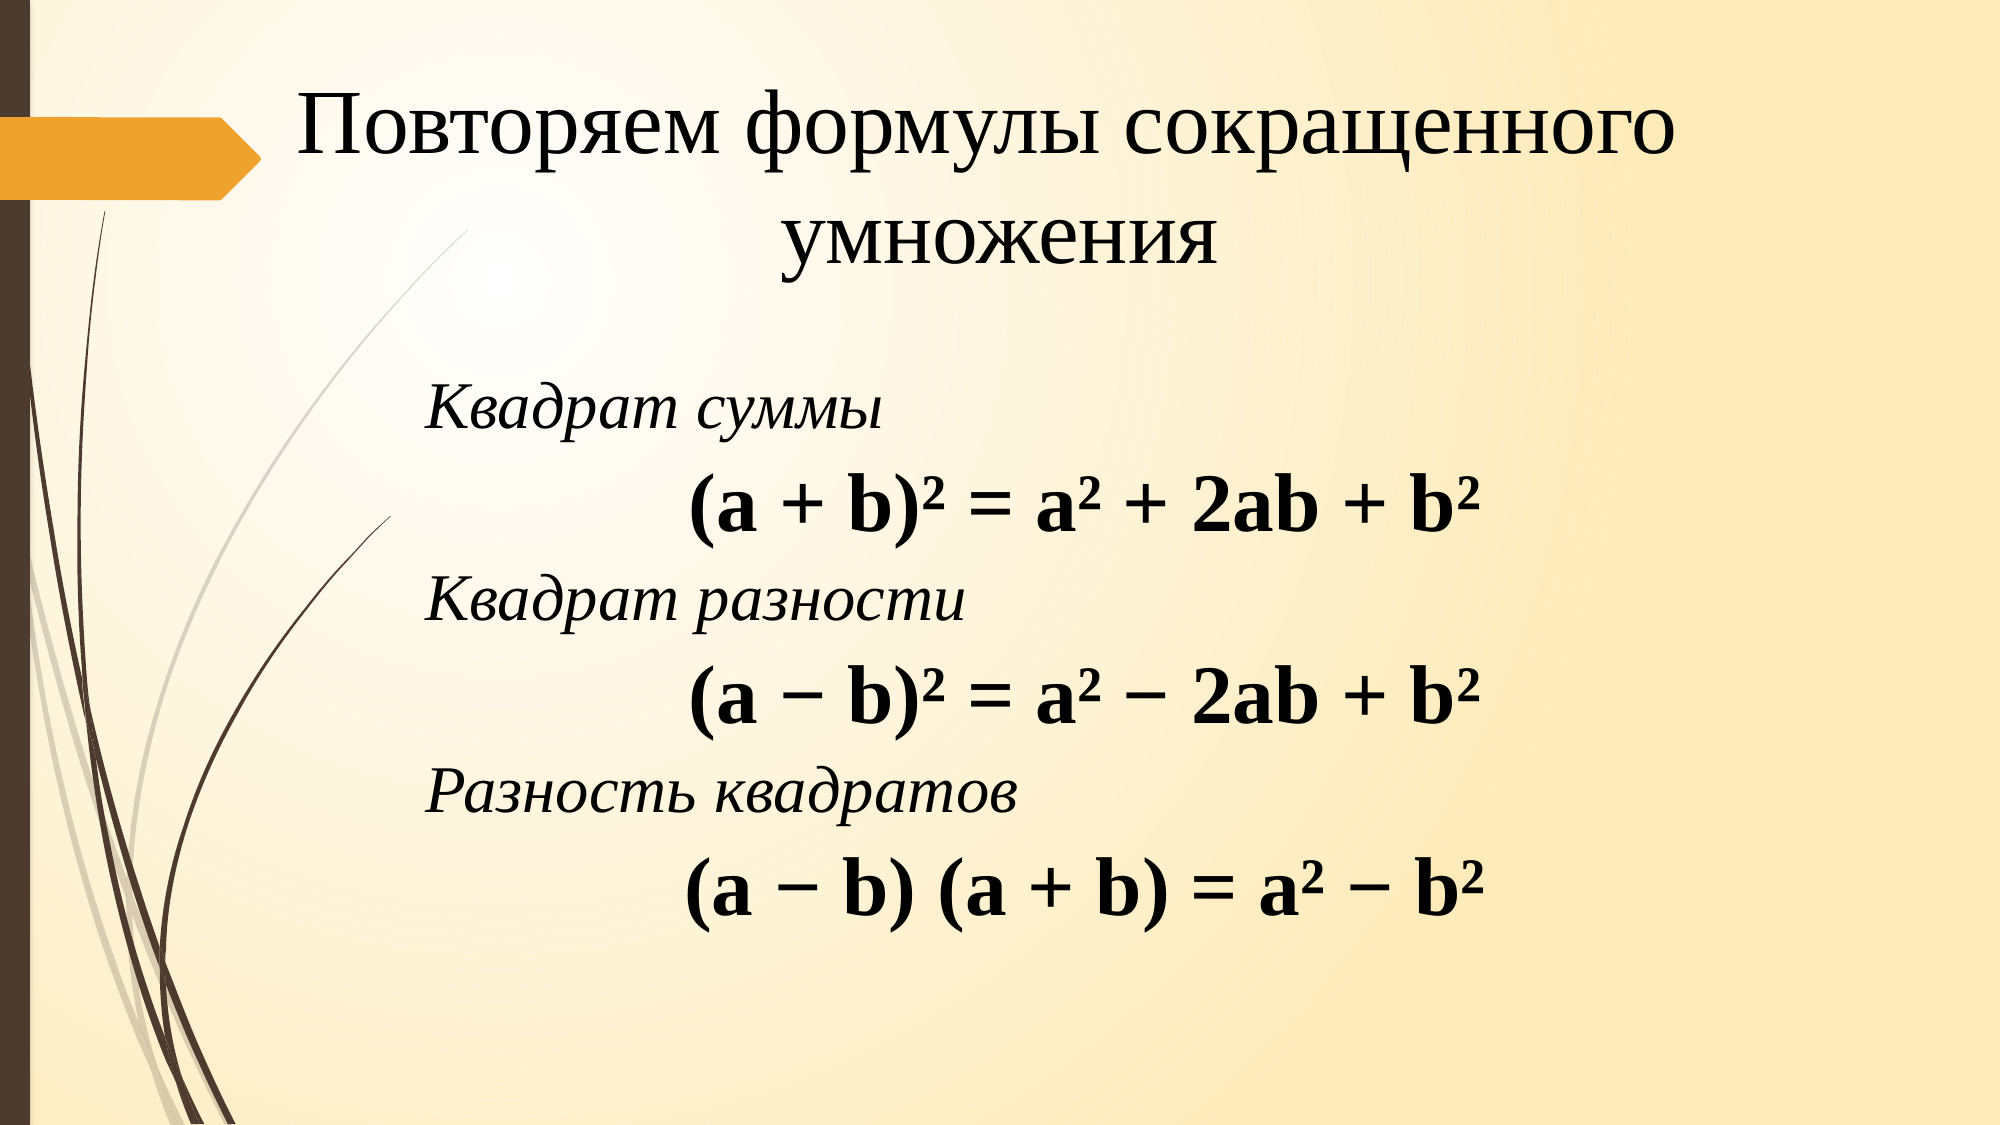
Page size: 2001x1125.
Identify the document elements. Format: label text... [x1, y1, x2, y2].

text_box Повторяем формулы сокращенного умножения [0, 54, 2000, 290]
text_box Квадрат суммы (а + b)² = a² + 2ab + b² Квадрат разности (а − b)² = a² − 2ab + b² Разность квадратов (а − b) (a + b) = a² − b² [409, 363, 1760, 957]
